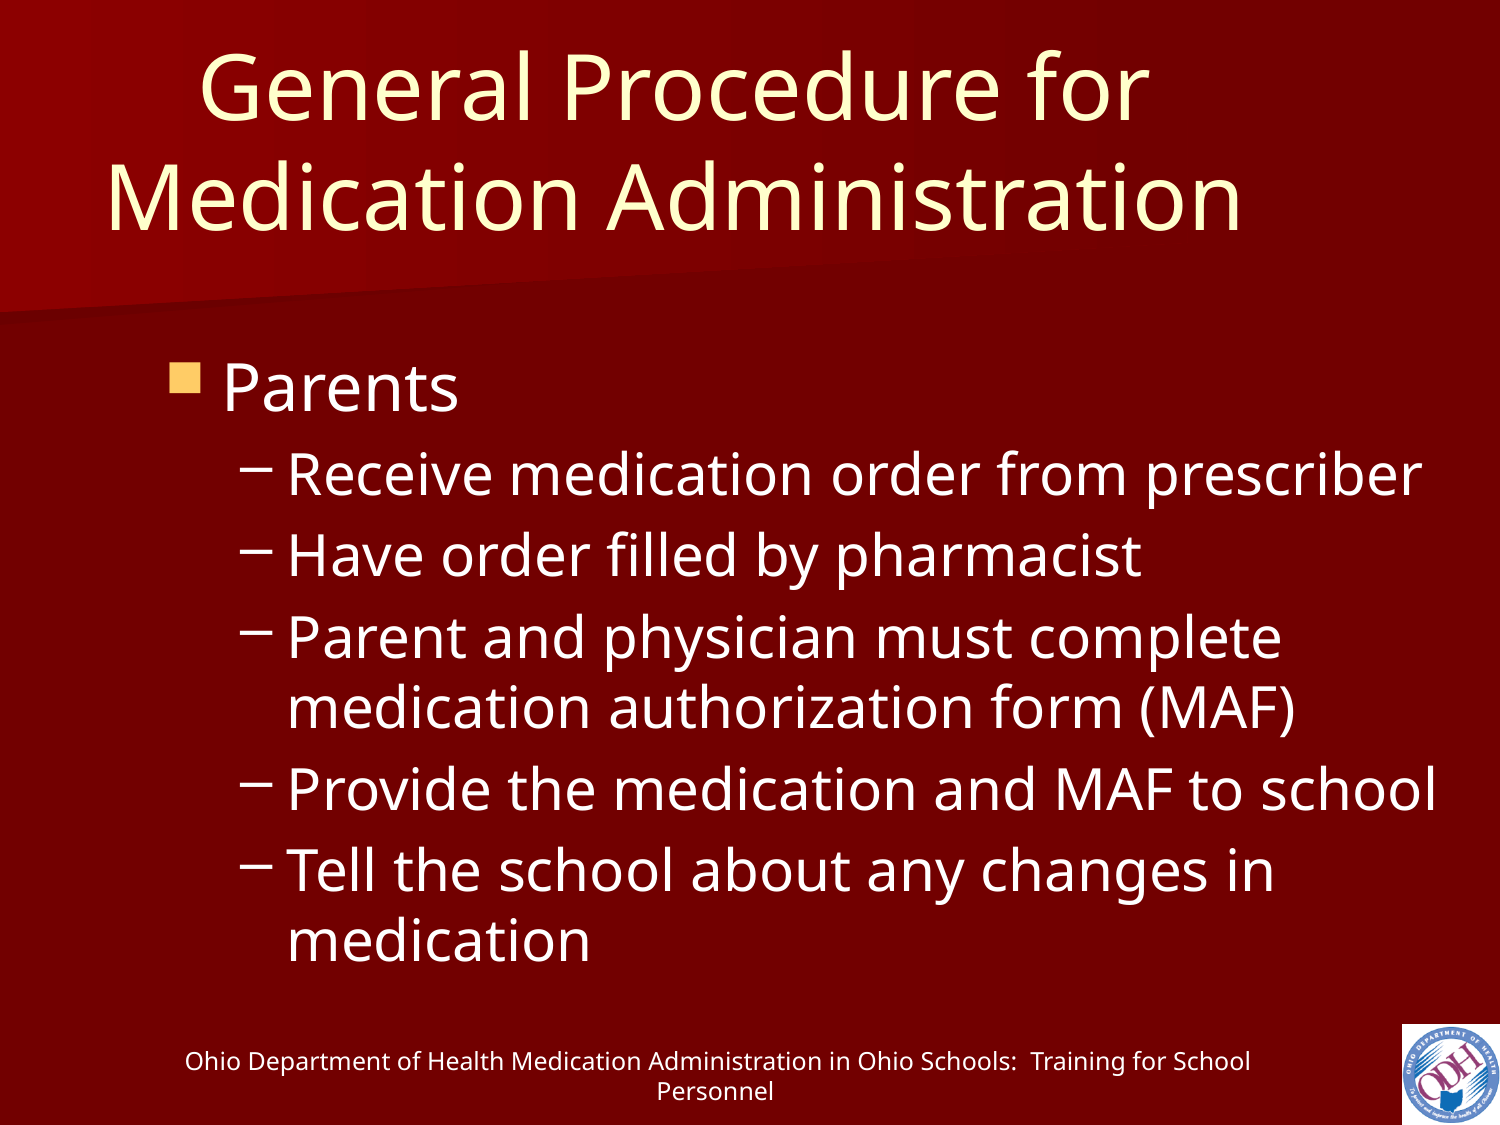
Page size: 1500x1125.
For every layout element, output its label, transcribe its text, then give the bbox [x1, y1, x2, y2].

list Parents Receive medication order from prescriber Have order filled by pharmacist Parent and physician must complete medication authorization form (MAF) Provide the medication and MAF to school Tell the school about any changes in medication [150, 337, 1500, 1080]
footer Ohio Department of Health Medication Administration in Ohio Schools: Training for School Personnel [125, 1025, 1313, 1125]
title General Procedure for Medication Administration [0, 45, 1350, 233]
picture [1402, 1024, 1500, 1125]
